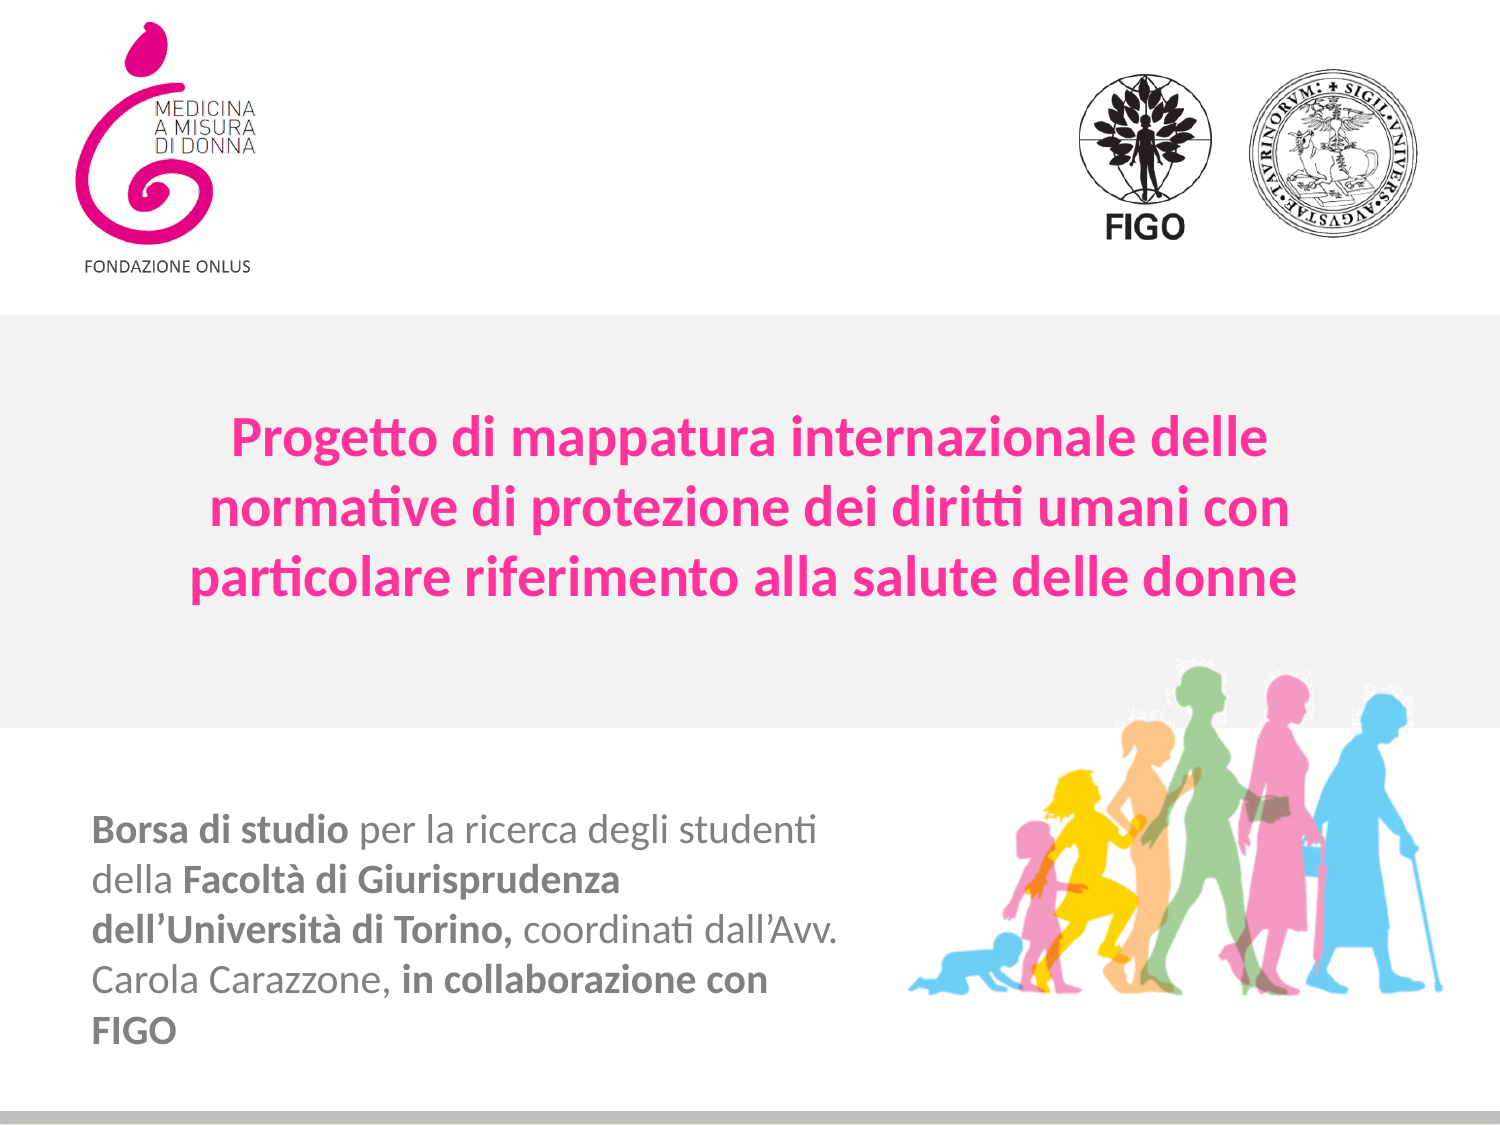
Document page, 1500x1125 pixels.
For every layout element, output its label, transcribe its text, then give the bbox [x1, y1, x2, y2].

text_box [0, 312, 1500, 730]
list Borsa di studio per la ricerca degli studenti della Facoltà di Giurisprudenza dell’Università di Torino, coordinati dall’Avv. Carola Carazzone, in collaborazione con FIGO [76, 794, 878, 1111]
title Progetto di mappatura internazionale delle normative di protezione dei diritti umani con particolare riferimento alla salute delle donne [171, 479, 1329, 668]
picture [52, 5, 282, 290]
picture [1003, 54, 1419, 264]
picture [889, 621, 1471, 1032]
